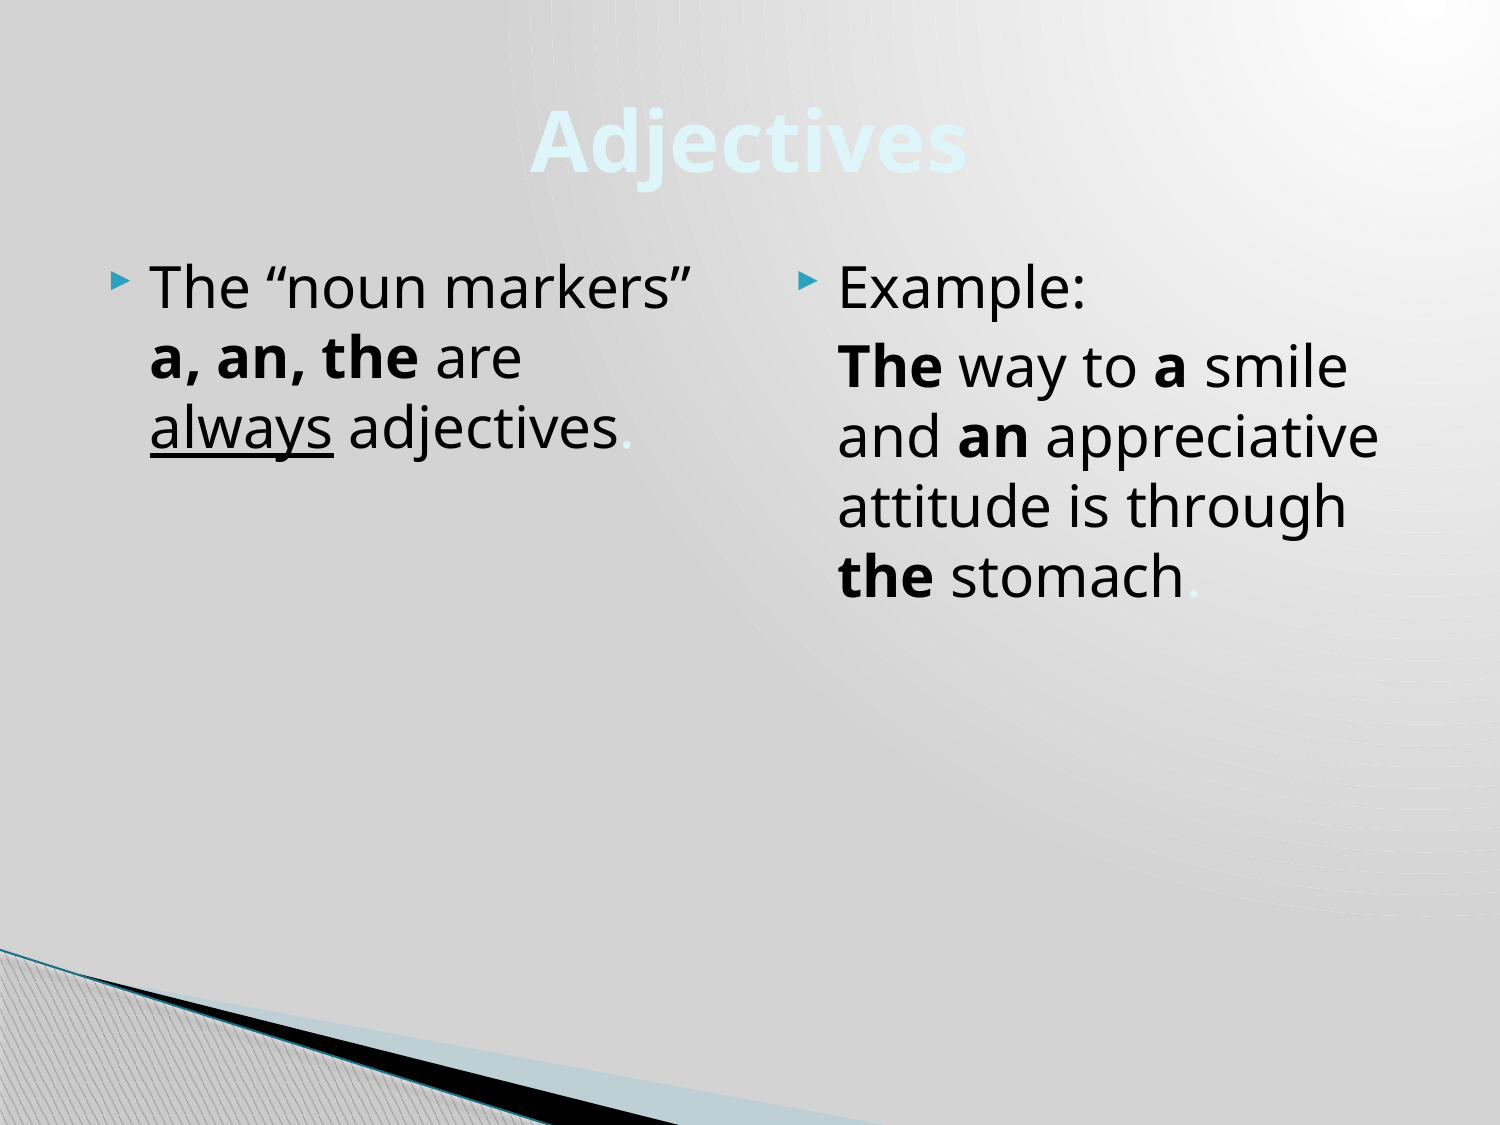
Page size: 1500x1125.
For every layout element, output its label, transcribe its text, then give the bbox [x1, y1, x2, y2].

list Example: The way to a smile and an appreciative attitude is through the stomach. [762, 243, 1425, 986]
list The “noun markers” a, an, the are always adjectives. [75, 243, 738, 986]
title Adjectives [75, 45, 1425, 233]
